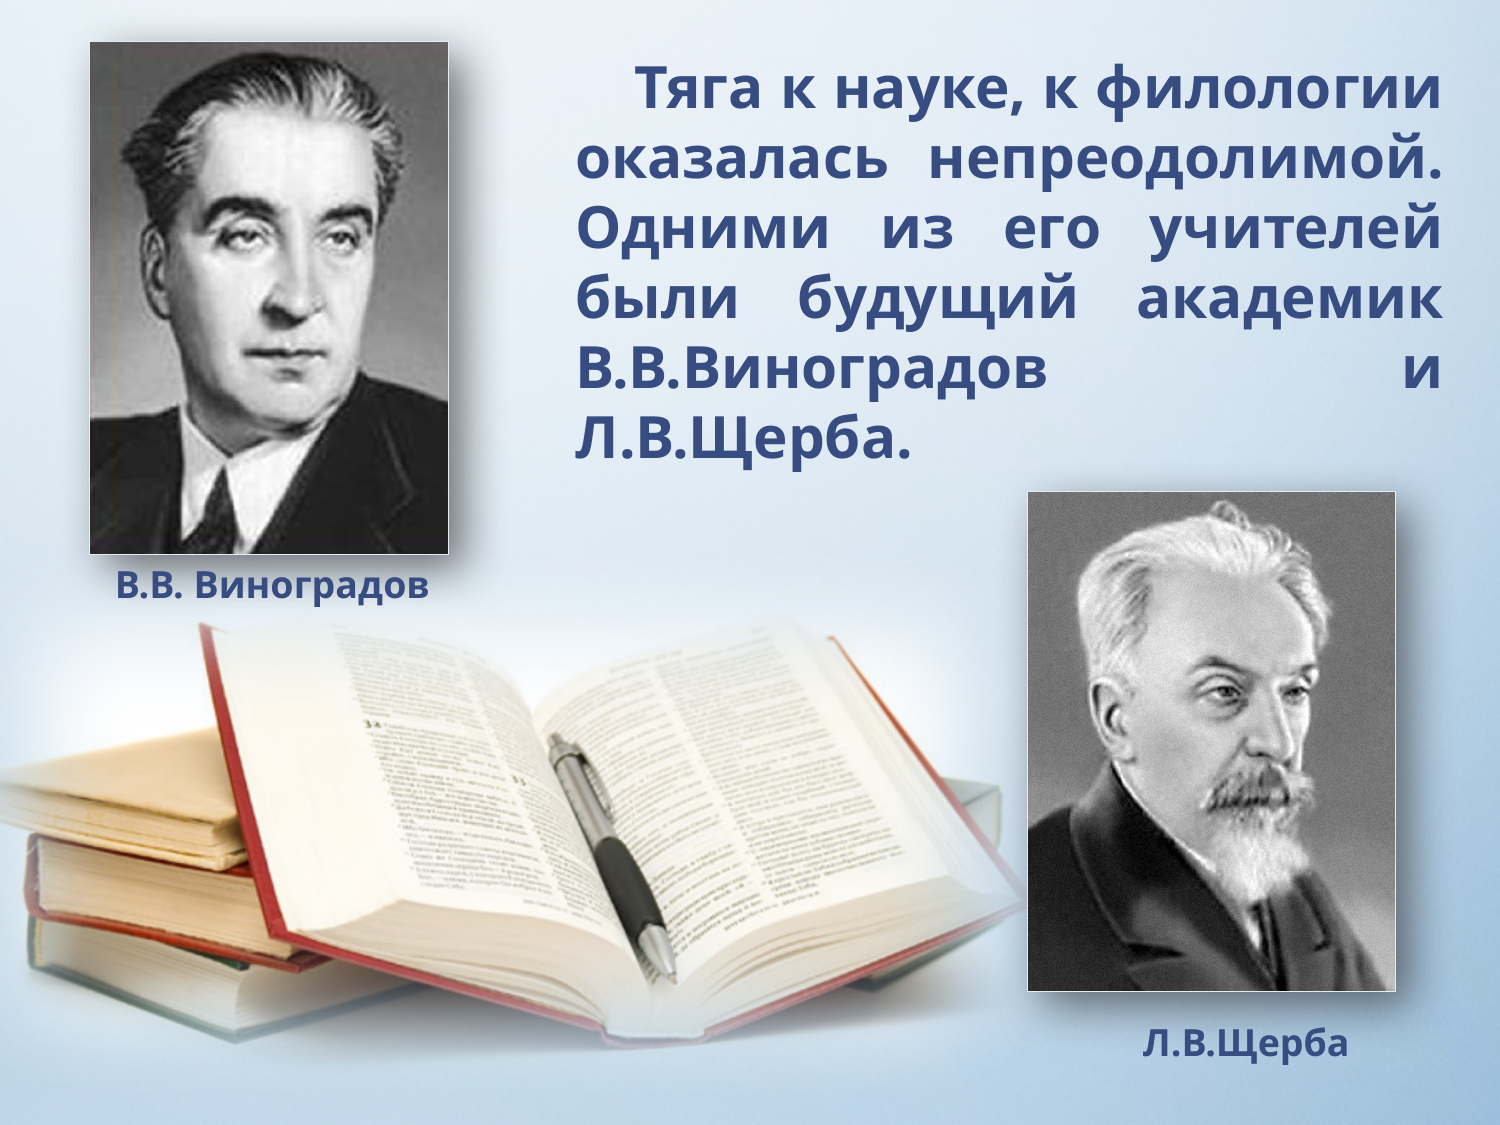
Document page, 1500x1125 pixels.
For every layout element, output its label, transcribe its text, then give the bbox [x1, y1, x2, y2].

text_box Тяга к науке, к филологии оказалась непреодолимой. Одними из его учителей были будущий академик В.В.Виноградов и Л.В.Щерба. [560, 42, 1459, 478]
picture [0, 0, 1500, 1125]
text_box Л.В.Щерба [1128, 1011, 1365, 1072]
